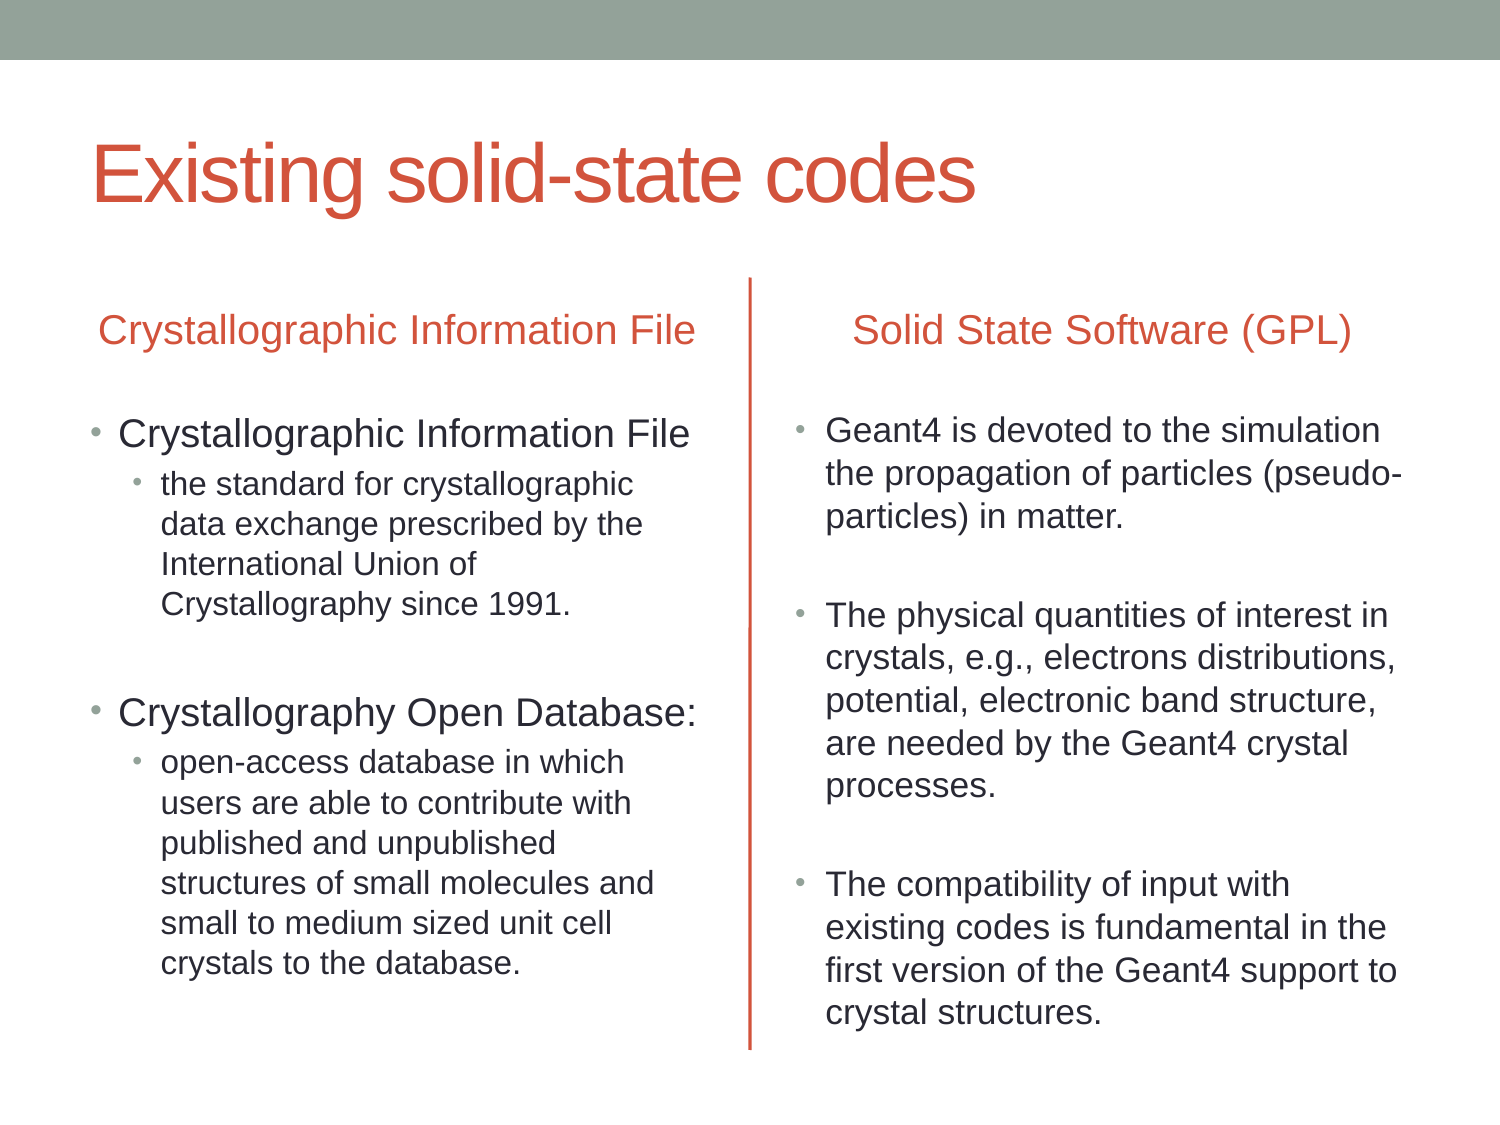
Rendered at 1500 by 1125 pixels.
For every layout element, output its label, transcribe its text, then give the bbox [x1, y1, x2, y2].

list Crystallographic Information File [75, 275, 720, 380]
title Existing solid-state codes [75, 87, 1425, 250]
list Solid State Software (GPL) [780, 275, 1425, 380]
list Geant4 is devoted to the simulation the propagation of particles (pseudo-particles) in matter. The physical quantities of interest in crystals, e.g., electrons distributions, potential, electronic band structure, are needed by the Geant4 crystal processes. The compatibility of input with existing codes is fundamental in the first version of the Geant4 support to crystal structures. [780, 399, 1425, 1049]
list Crystallographic Information File the standard for crystallographic data exchange prescribed by the International Union of Crystallography since 1991. Crystallography Open Database: open-access database in which users are able to contribute with published and unpublished structures of small molecules and small to medium sized unit cell crystals to the database. [75, 399, 720, 1049]
